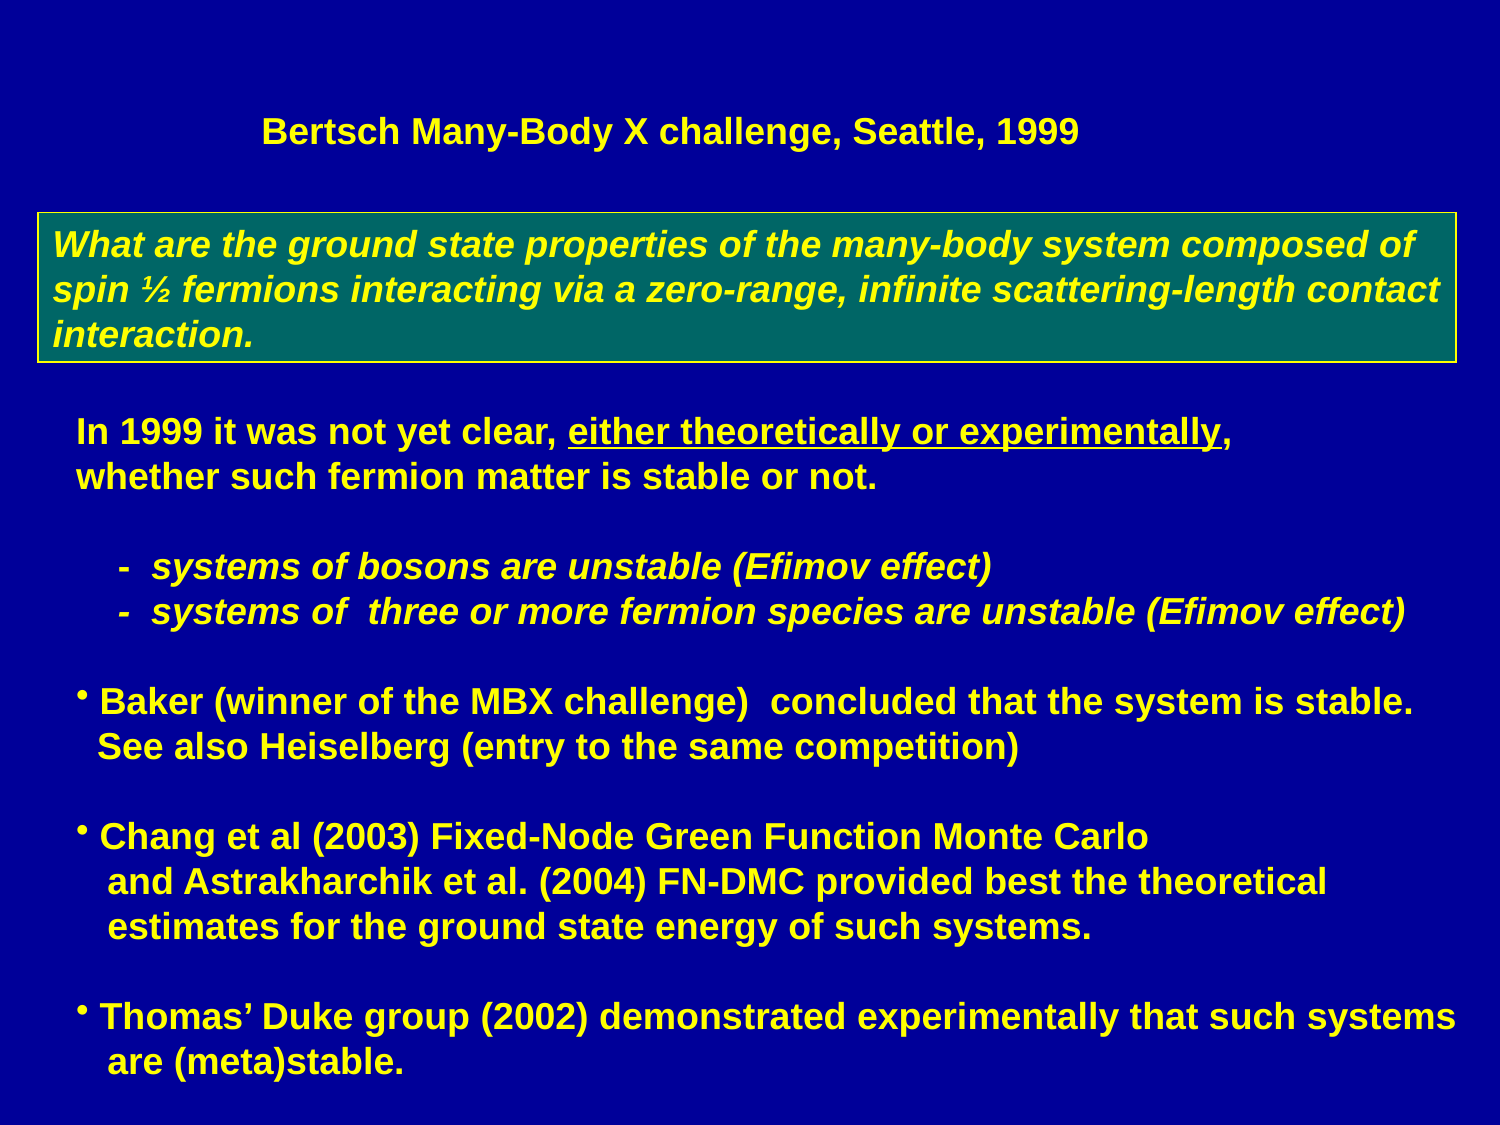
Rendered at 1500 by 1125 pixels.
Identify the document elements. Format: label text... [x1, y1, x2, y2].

text_box Bertsch Many-Body X challenge, Seattle, 1999 [246, 99, 1095, 160]
text_box What are the ground state properties of the many-body system composed of spin ½ fermions interacting via a zero-range, infinite scattering-length contact interaction. [37, 212, 1457, 363]
text_box In 1999 it was not yet clear, either theoretically or experimentally, whether such fermion matter is stable or not. - systems of bosons are unstable (Efimov effect) - systems of three or more fermion species are unstable (Efimov effect) Baker (winner of the MBX challenge) concluded that the system is stable. See also Heiselberg (entry to the same competition) Chang et al (2003) Fixed-Node Green Function Monte Carlo and Astrakharchik et al. (2004) FN-DMC provided best the theoretical estimates for the ground state energy of such systems. Thomas’ Duke group (2002) demonstrated experimentally that such systems are (meta)stable. [61, 399, 1473, 1090]
